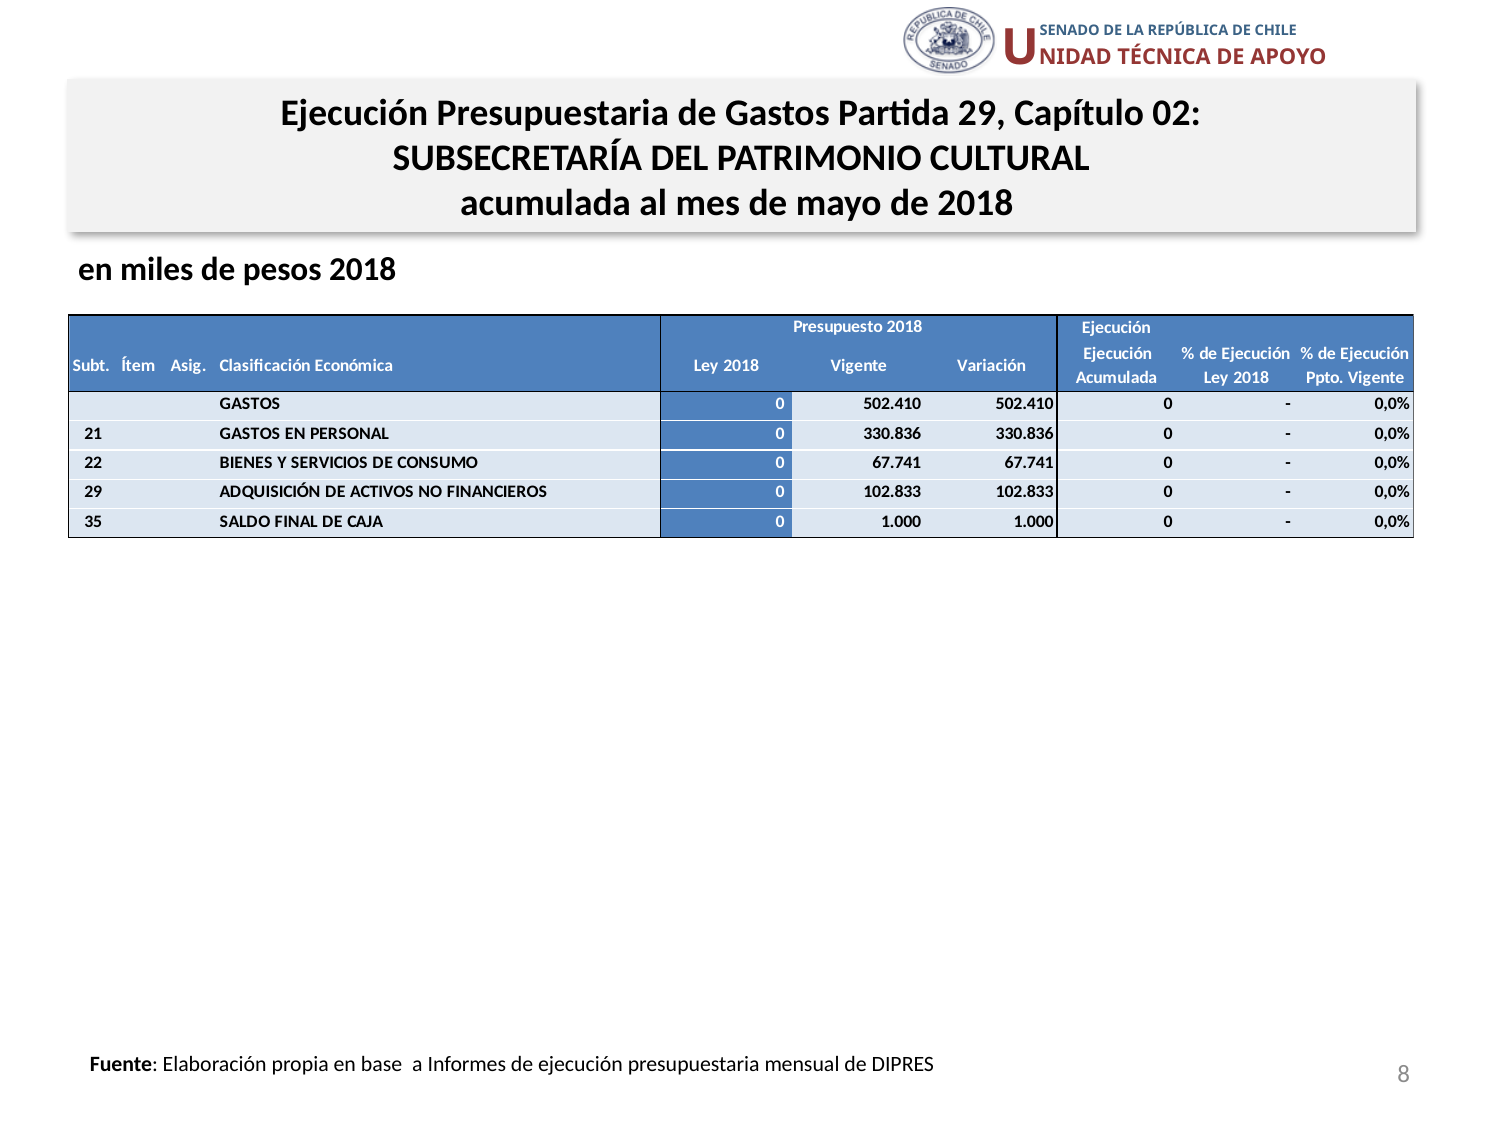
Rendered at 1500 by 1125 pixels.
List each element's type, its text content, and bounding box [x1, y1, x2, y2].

text_box en miles de pesos 2018 [63, 239, 1414, 315]
picture [67, 314, 1416, 540]
picture [903, 7, 997, 76]
text_box Ejecución Presupuestaria de Gastos Partida 29, Capítulo 02: SUBSECRETARÍA DEL PATRIMONIO CULTURAL acumulada al mes de mayo de 2018 [67, 79, 1415, 231]
slide_number 8 [1074, 1042, 1425, 1103]
